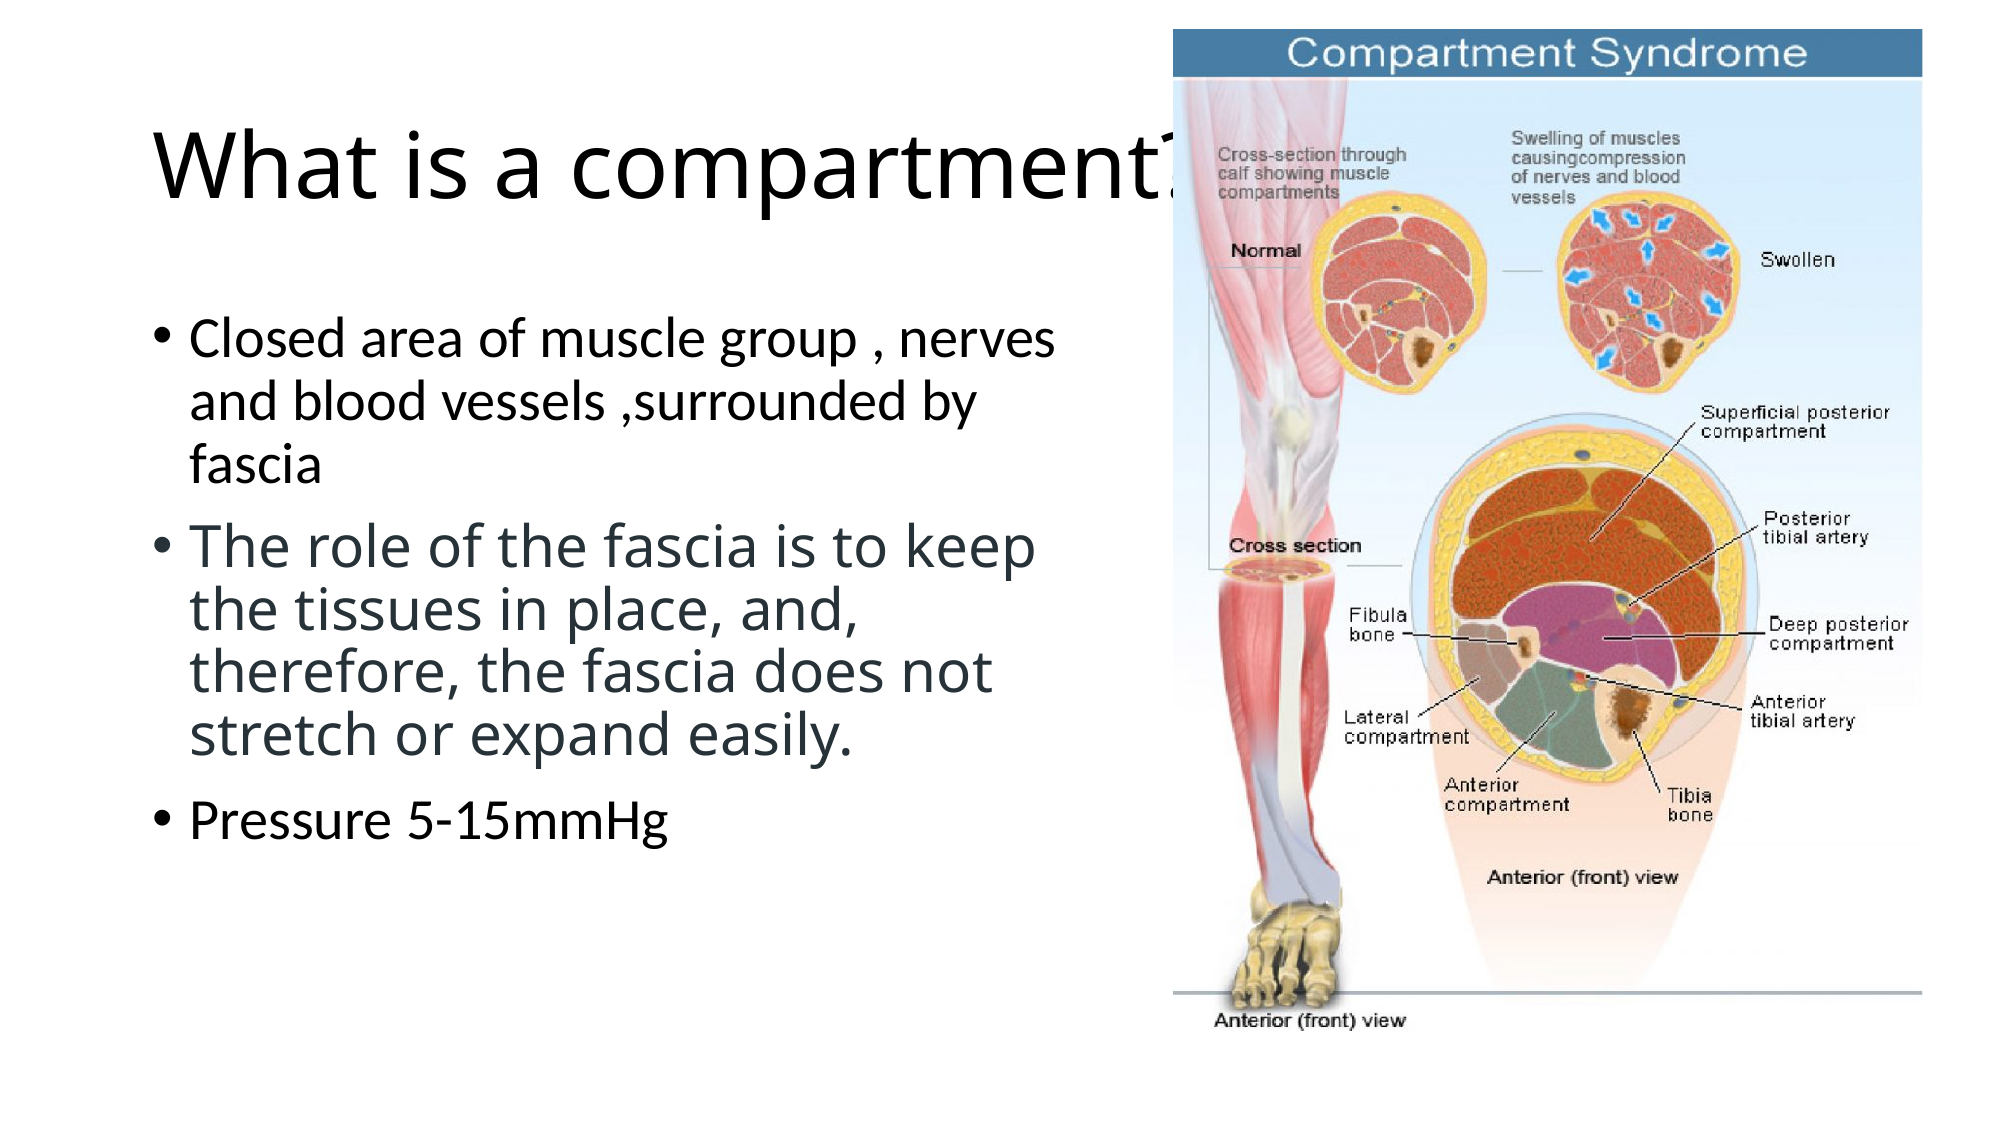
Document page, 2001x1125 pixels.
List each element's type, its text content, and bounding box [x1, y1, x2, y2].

picture [1173, 29, 1923, 1031]
title What is a compartment? [137, 59, 1173, 278]
list Closed area of muscle group , nerves and blood vessels ,surrounded by fascia The role of the fascia is to keep the tissues in place, and, therefore, the fascia does not stretch or expand easily. Pressure 5-15mmHg [137, 299, 1088, 1014]
